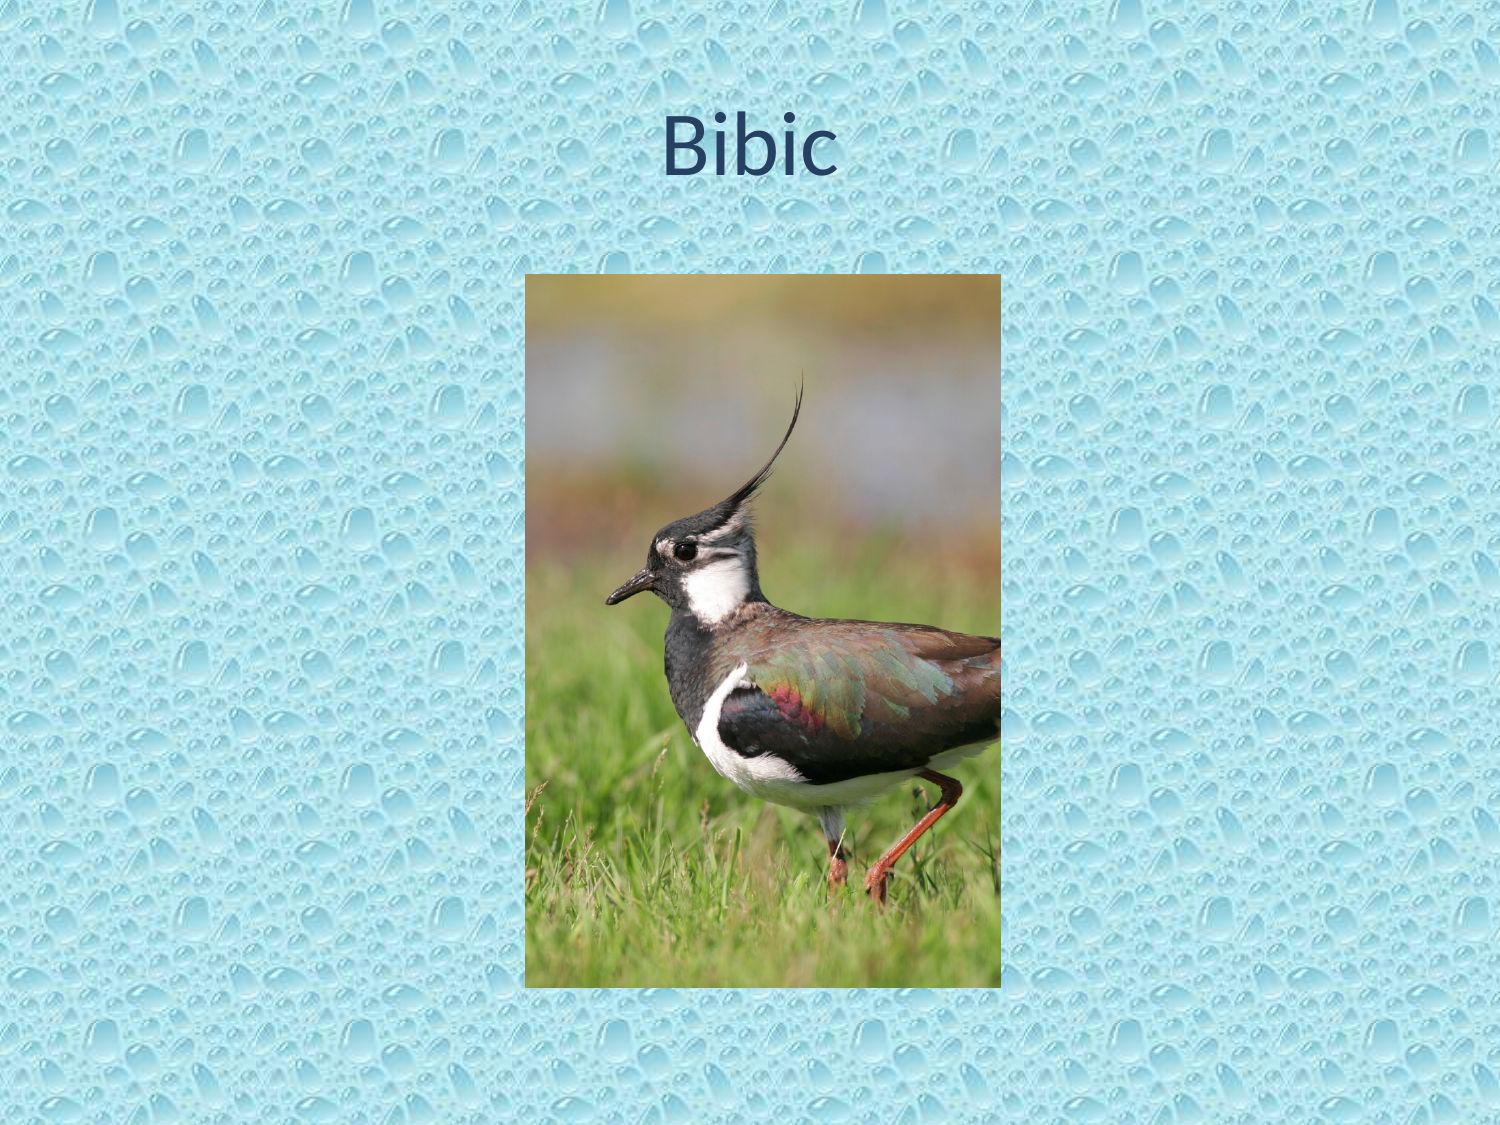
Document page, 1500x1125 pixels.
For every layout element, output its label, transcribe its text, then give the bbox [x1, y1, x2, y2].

picture [0, 0, 1500, 1125]
title Bibic [75, 45, 1425, 233]
